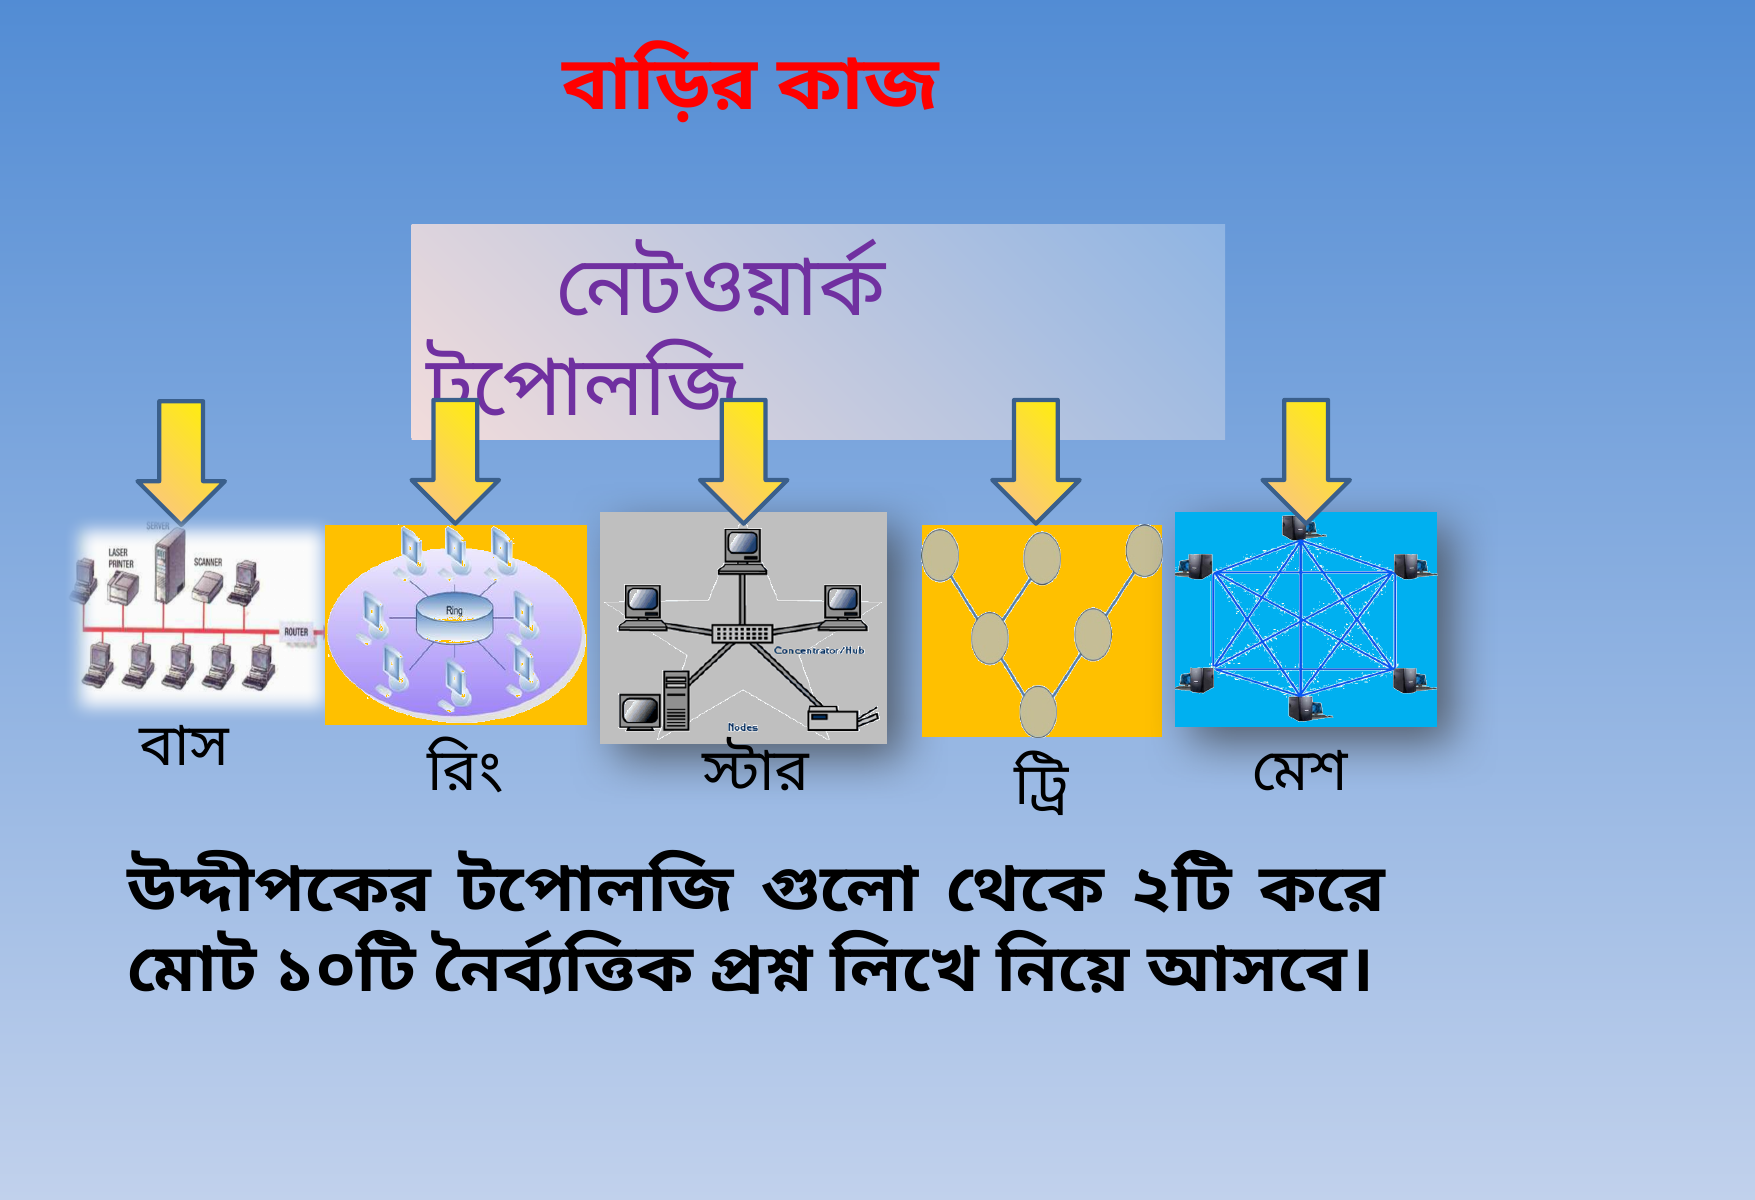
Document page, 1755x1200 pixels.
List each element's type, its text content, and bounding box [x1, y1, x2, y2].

picture [62, 512, 588, 726]
picture [599, 512, 888, 744]
text_box উদ্দীপকের টপোলজি গুলো থেকে ২টি করে মোট ১০টি নৈর্ব্যত্তিক প্রশ্ন লিখে নিয়ে আসবে। [112, 837, 1400, 1013]
text_box রিং [412, 735, 563, 810]
text_box [1260, 397, 1352, 510]
text_box [409, 397, 502, 523]
picture [921, 524, 1163, 738]
text_box বাস [124, 733, 275, 785]
text_box ট্রি [999, 746, 1118, 824]
text_box [135, 399, 227, 510]
text_box স্টার [687, 752, 875, 810]
text_box [990, 397, 1082, 523]
picture [1174, 512, 1438, 721]
text_box [697, 397, 790, 510]
text_box বাড়ির কাজ [547, 27, 954, 132]
text_box নেটওয়ার্ক টপোলজি [411, 224, 1226, 440]
text_box মেশ [1237, 737, 1405, 810]
